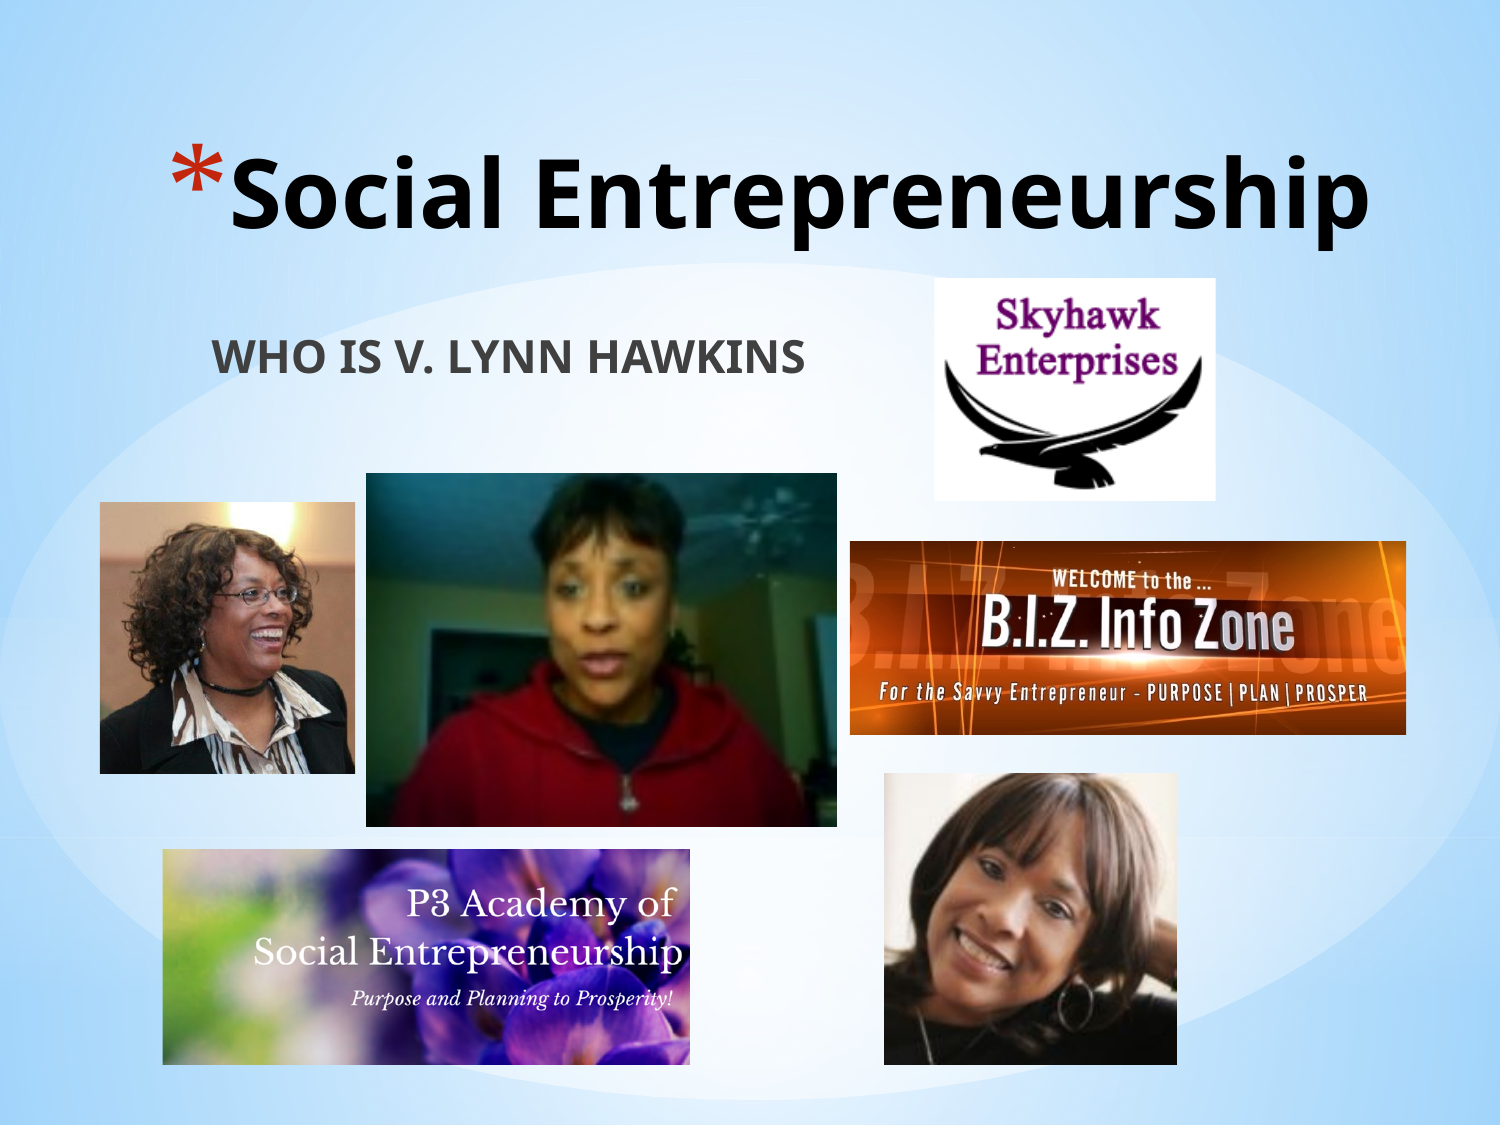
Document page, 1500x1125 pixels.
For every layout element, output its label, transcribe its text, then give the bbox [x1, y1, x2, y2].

picture [99, 501, 356, 774]
picture [365, 473, 837, 827]
picture [934, 278, 1216, 501]
picture [849, 540, 1407, 735]
picture [162, 849, 691, 1066]
text_box WHO IS V. LYNN HAWKINS [189, 319, 928, 390]
title Social Entrepreneurship [112, 125, 1388, 313]
picture [884, 773, 1177, 1066]
